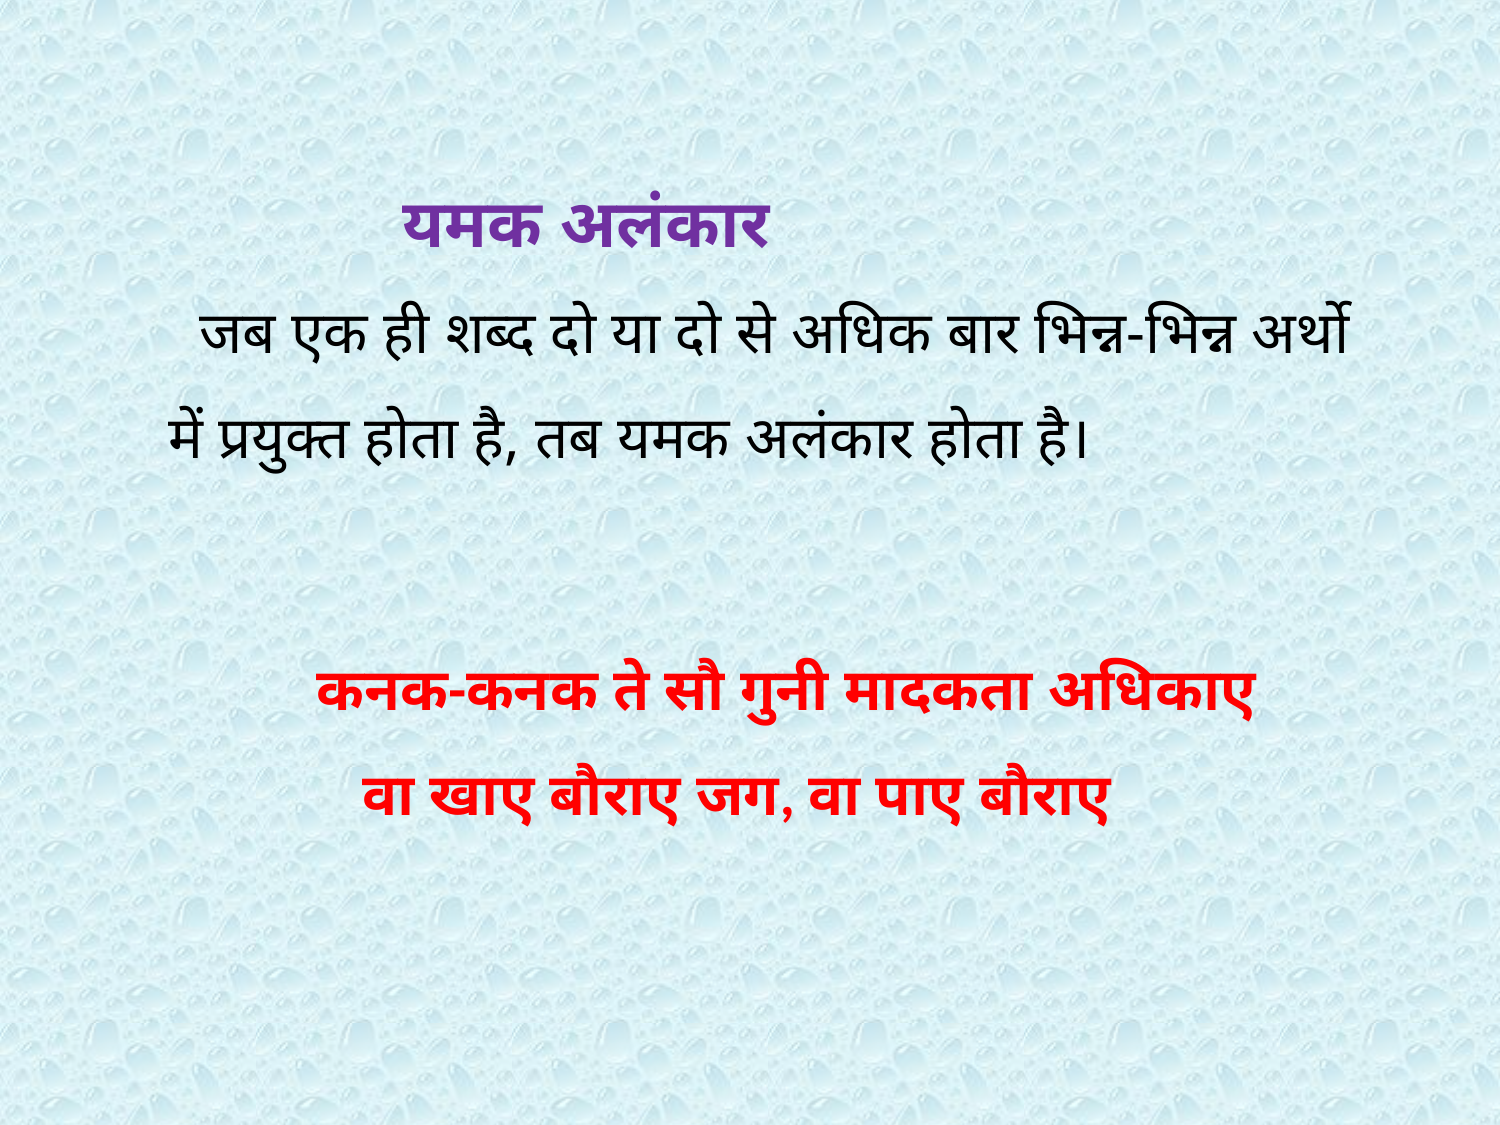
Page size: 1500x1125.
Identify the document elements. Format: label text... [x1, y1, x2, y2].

text_box यमक अलंकार जब एक ही शब्द दो या दो से अधिक बार भिन्न-भिन्न अर्थो में प्रयुक्त होता है, तब यमक अलंकार होता है। [153, 132, 1365, 478]
text_box कनक-कनक ते सौ गुनी मादकता अधिकाए वा खाए बौराए जग, वा पाए बौराए [301, 609, 1287, 835]
